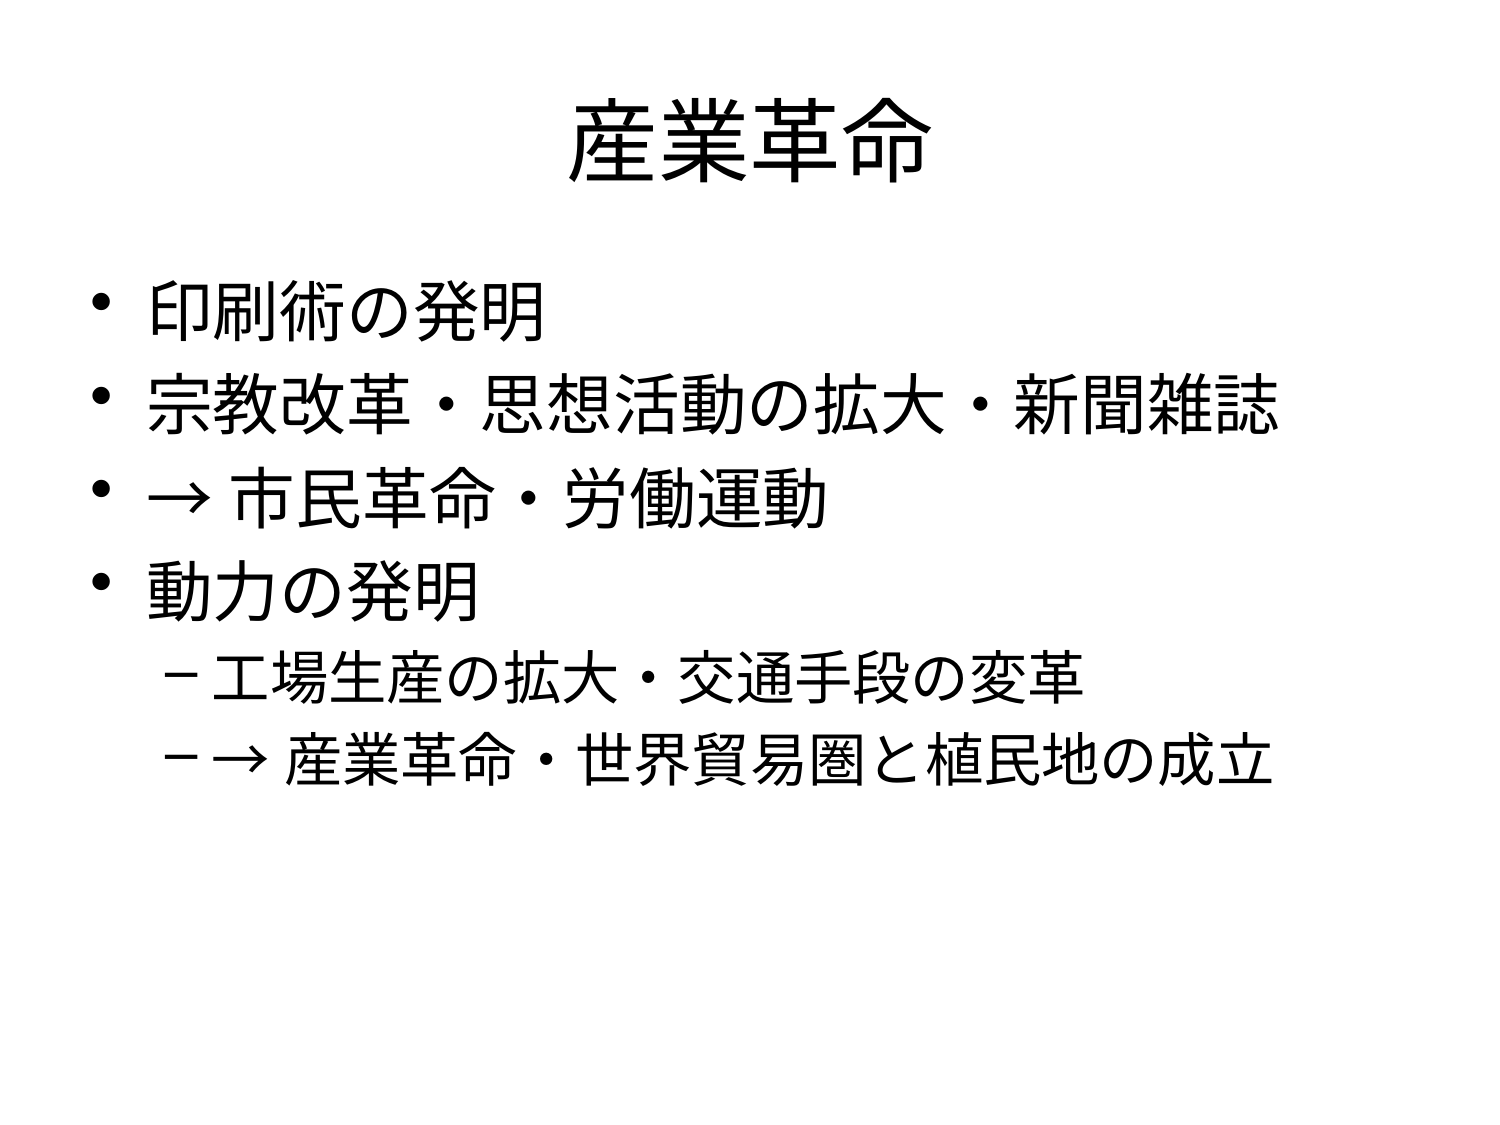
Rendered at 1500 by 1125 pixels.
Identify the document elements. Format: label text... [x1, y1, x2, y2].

title 産業革命 [74, 44, 1426, 233]
list 印刷術の発明 宗教改革・思想活動の拡大・新聞雑誌 →市民革命・労働運動 動力の発明 工場生産の拡大・交通手段の変革 →産業革命・世界貿易圏と植民地の成立 [74, 262, 1426, 1006]
